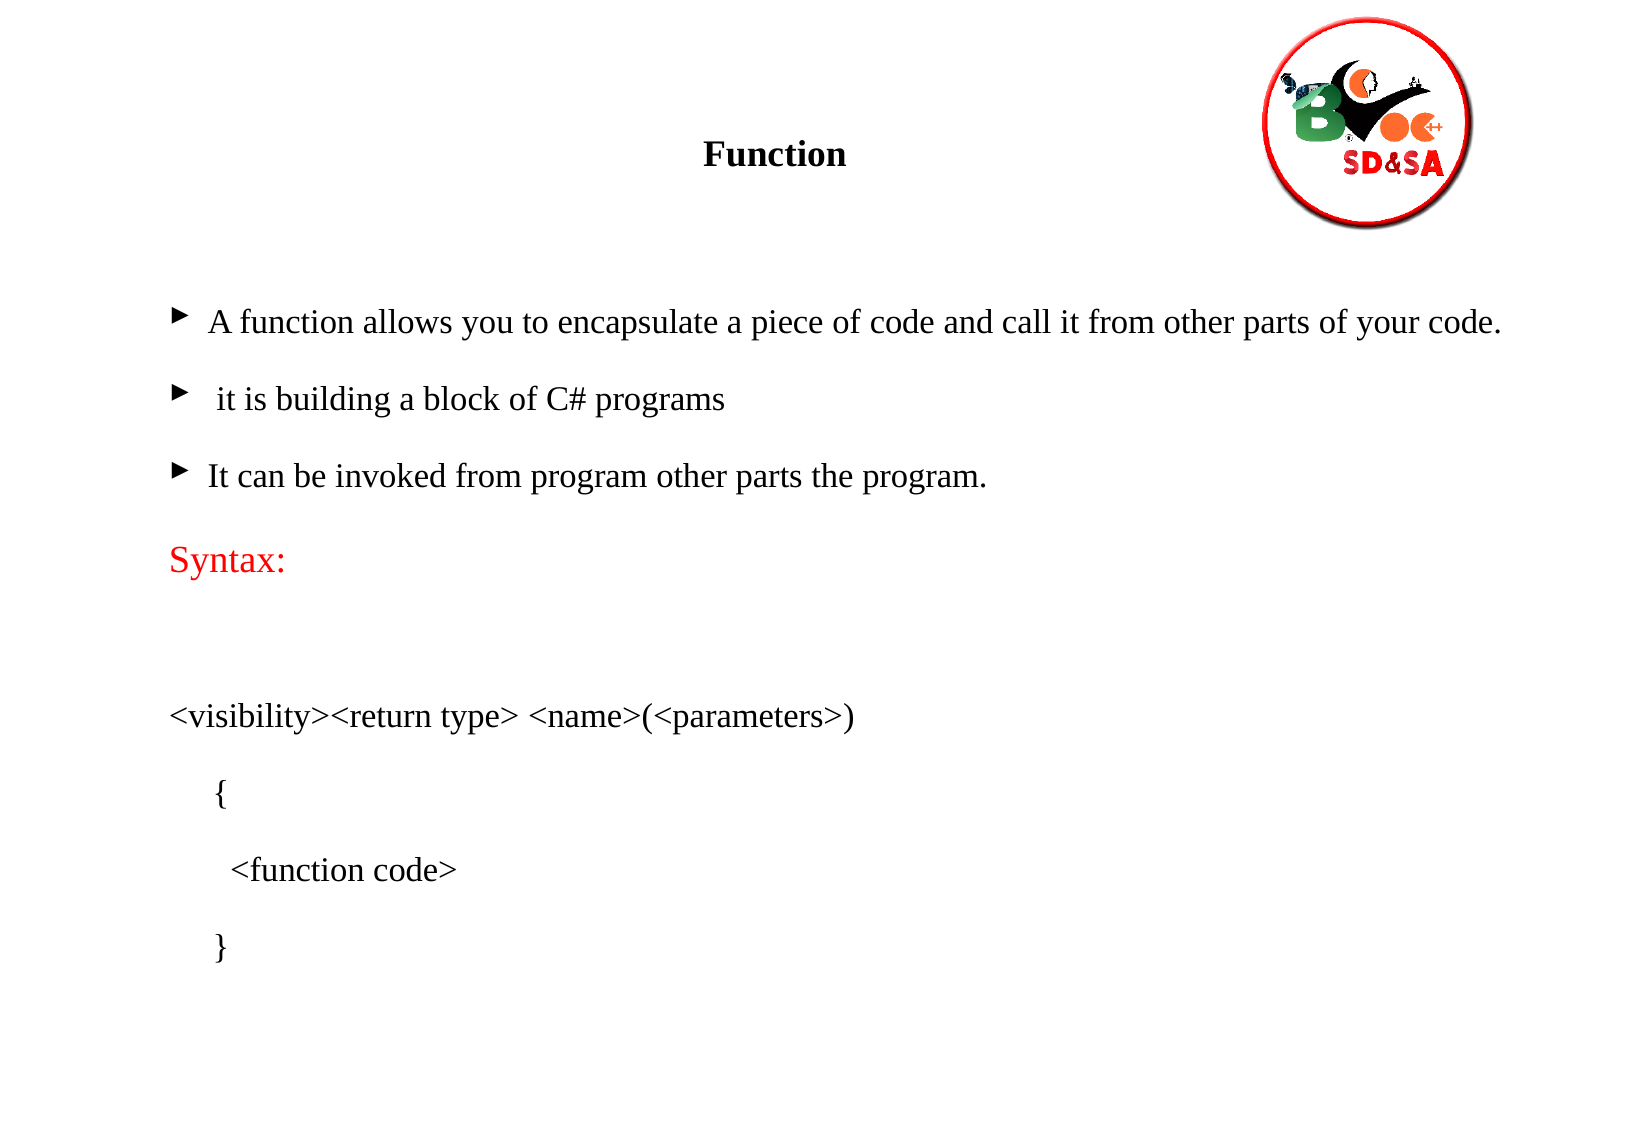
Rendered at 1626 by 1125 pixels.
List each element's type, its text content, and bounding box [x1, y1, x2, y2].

list A function allows you to encapsulate a piece of code and call it from other parts of your code. it is building a block of C# programs It can be invoked from program other parts the program. Syntax: <visibility><return type> <name>(<parameters>) { <function code> } [137, 262, 1563, 1075]
title Function [99, 37, 1450, 265]
picture [1246, 0, 1497, 252]
